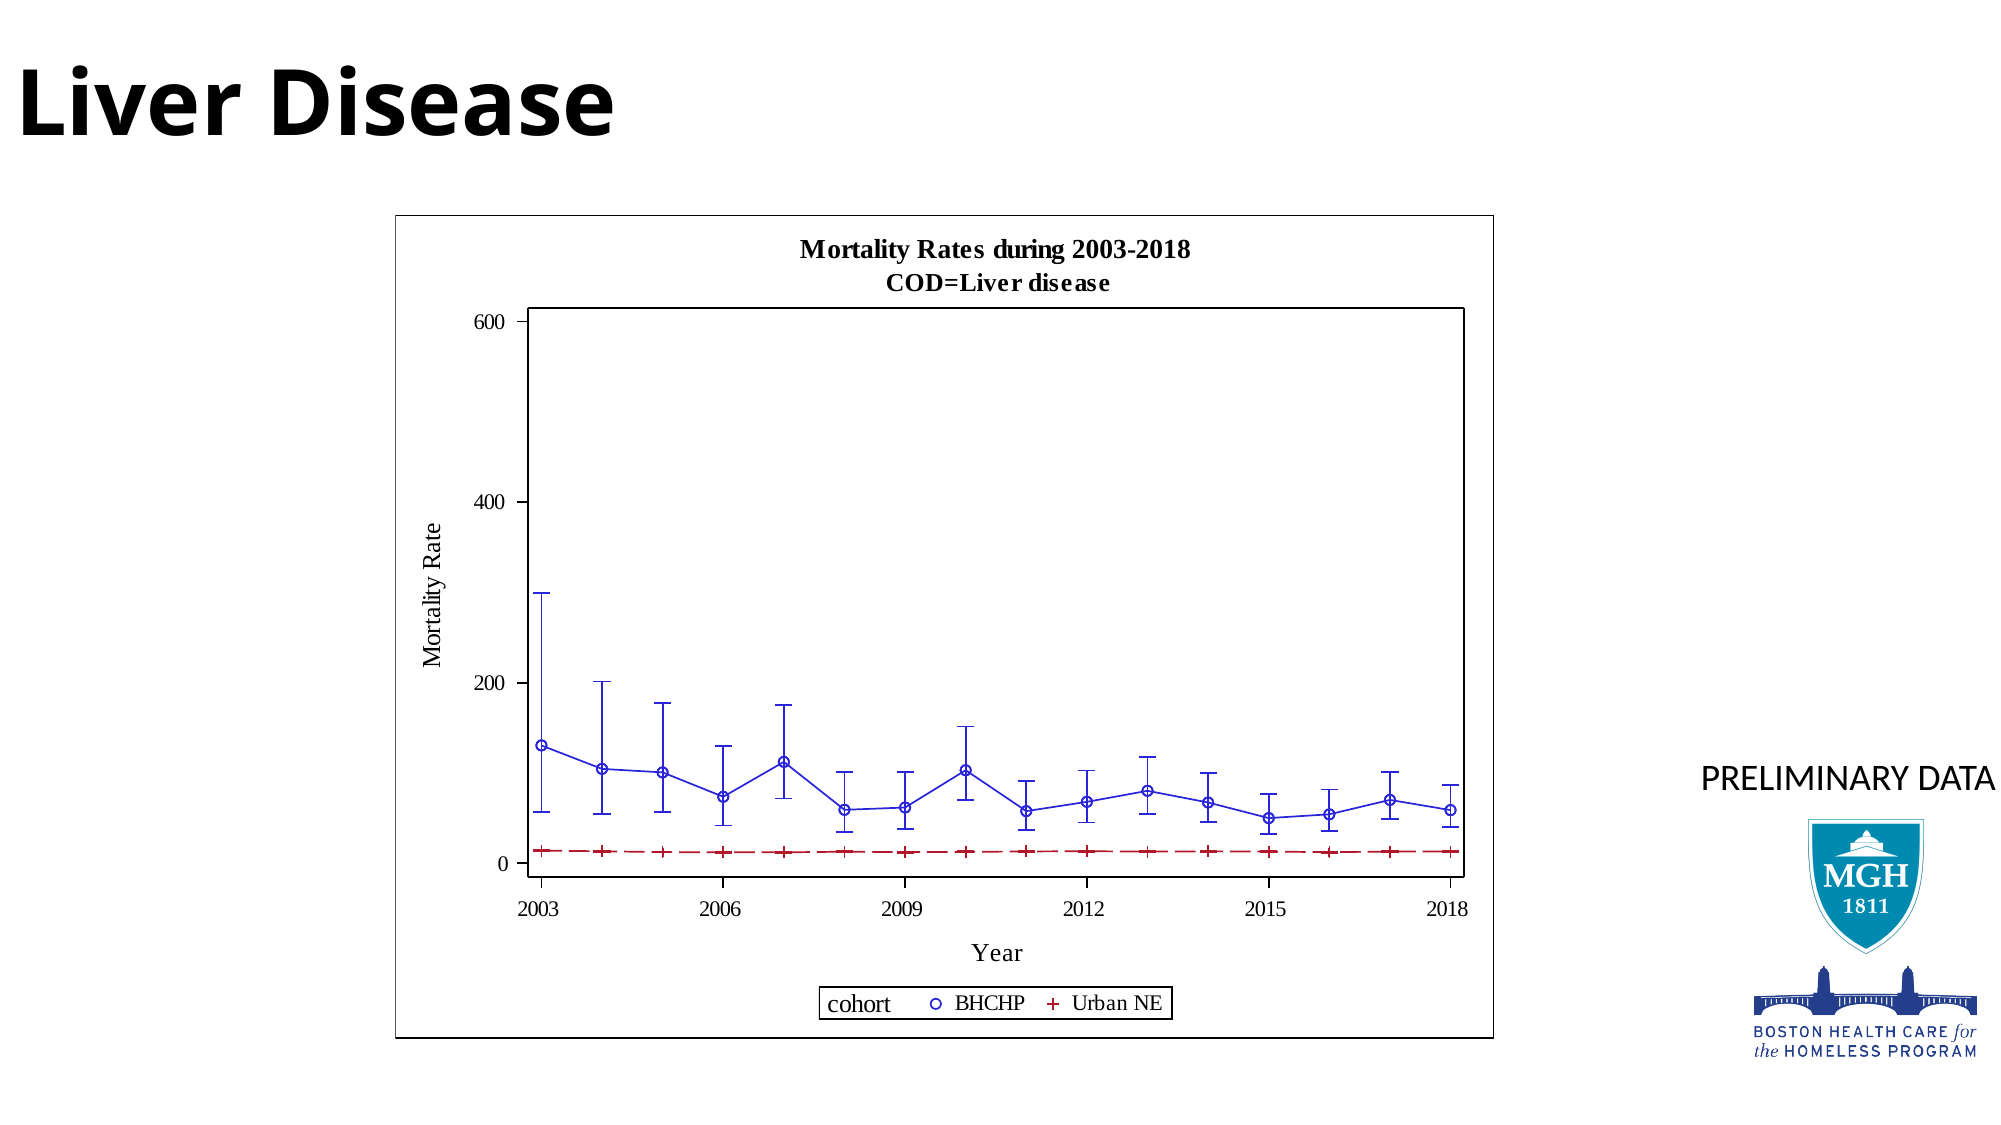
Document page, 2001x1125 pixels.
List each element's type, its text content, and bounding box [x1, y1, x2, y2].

picture [395, 214, 1496, 1040]
picture [1754, 966, 1977, 1057]
picture [1808, 819, 1924, 954]
text_box PRELIMINARY DATA [1686, 745, 2000, 806]
title Liver Disease [0, 0, 1725, 215]
